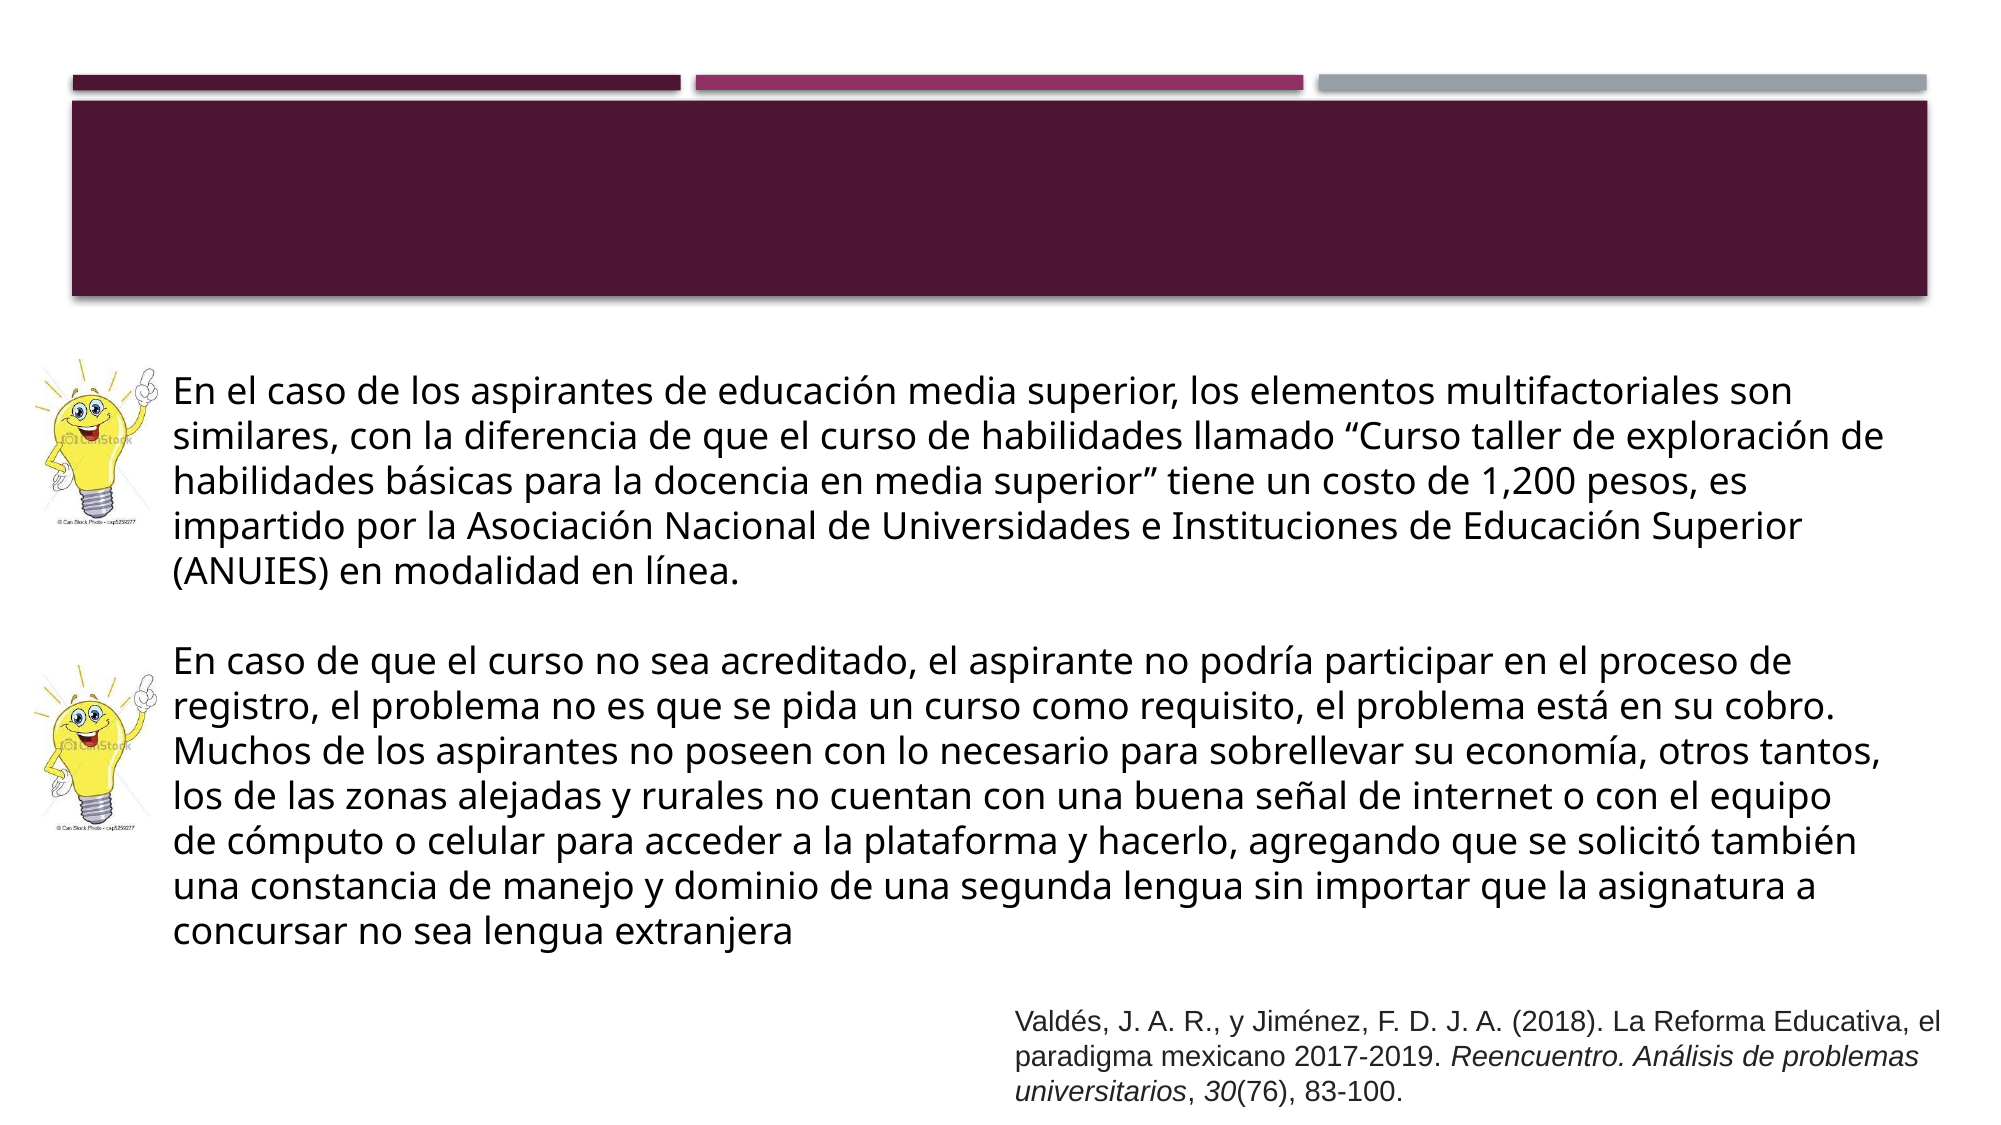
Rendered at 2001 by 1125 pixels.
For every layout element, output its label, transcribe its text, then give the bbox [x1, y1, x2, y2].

text_box Valdés, J. A. R., y Jiménez, F. D. J. A. (2018). La Reforma Educativa, el paradigma mexicano 2017-2019. Reencuentro. Análisis de problemas universitarios, 30(76), 83-100. [999, 994, 2000, 1115]
text_box En el caso de los aspirantes de educación media superior, los elementos multifactoriales son similares, con la diferencia de que el curso de habilidades llamado “Curso taller de exploración de habilidades básicas para la docencia en media superior” tiene un costo de 1,200 pesos, es impartido por la Asociación Nacional de Universidades e Instituciones de Educación Superior (ANUIES) en modalidad en línea. En caso de que el curso no sea acreditado, el aspirante no podría participar en el proceso de registro, el problema no es que se pida un curso como requisito, el problema está en su cobro. Muchos de los aspirantes no poseen con lo necesario para sobrellevar su economía, otros tantos, los de las zonas alejadas y rurales no cuentan con una buena señal de internet o con el equipo de cómputo o celular para acceder a la plataforma y hacerlo, agregando que se solicitó también una constancia de manejo y dominio de una segunda lengua sin importar que la asignatura a concursar no sea lengua extranjera [157, 359, 1903, 960]
picture [35, 359, 159, 526]
picture [34, 664, 158, 831]
